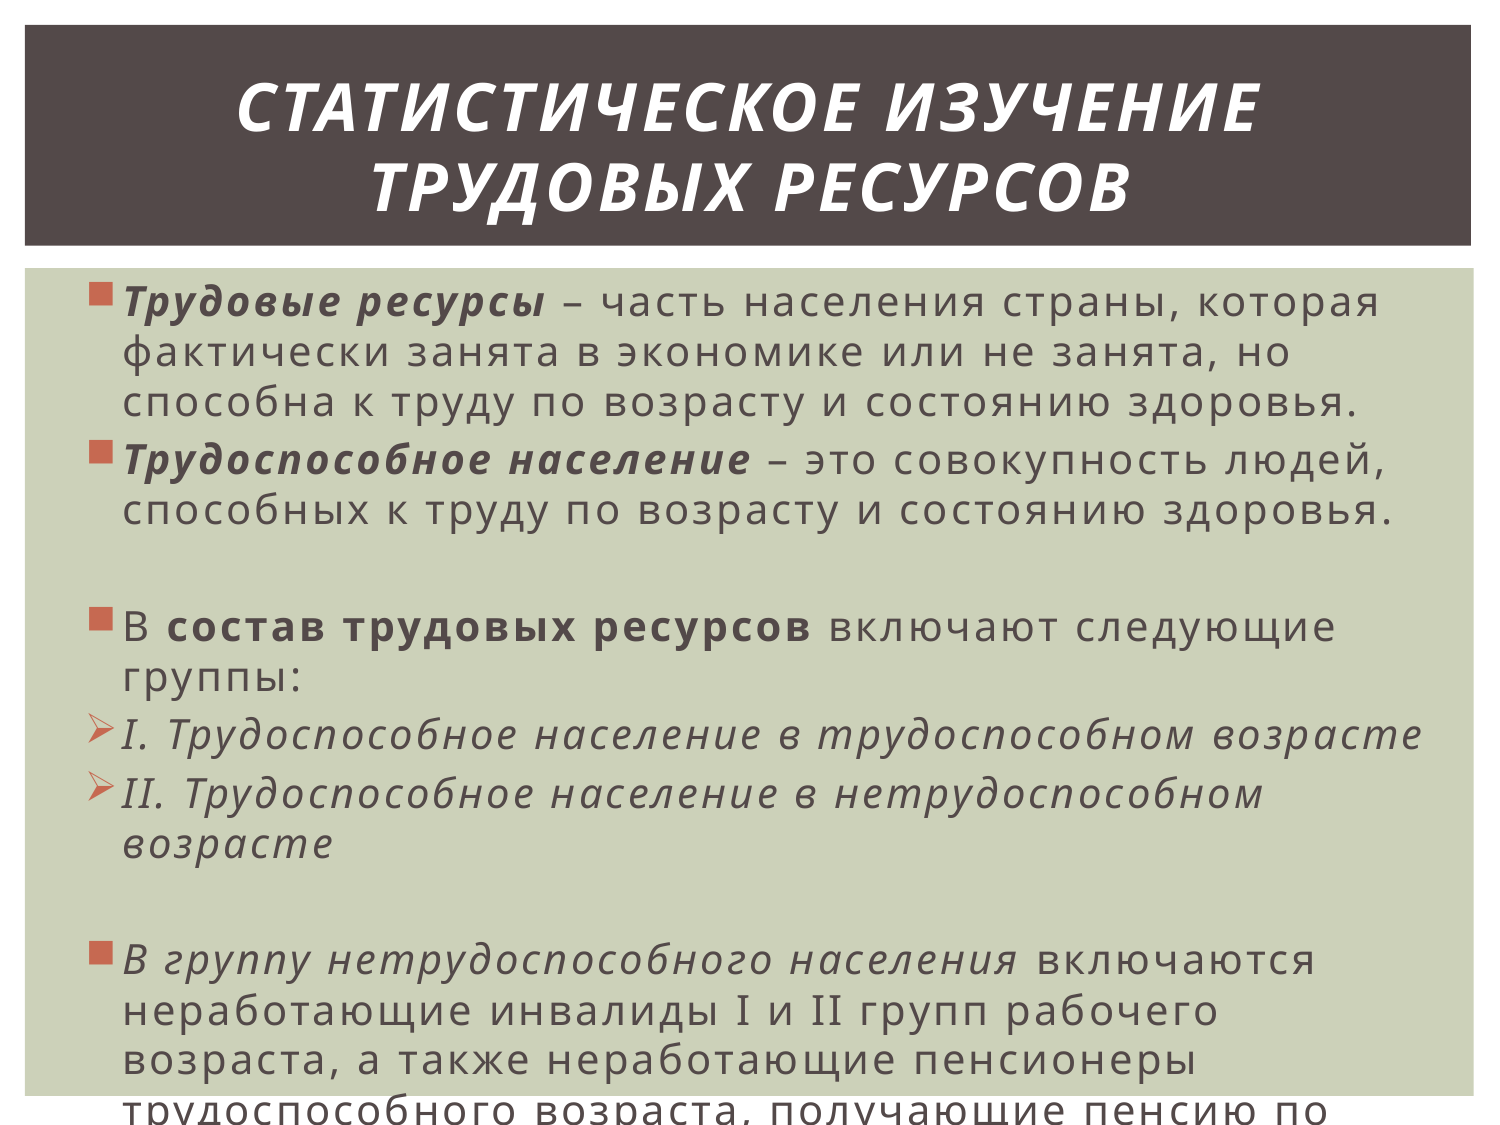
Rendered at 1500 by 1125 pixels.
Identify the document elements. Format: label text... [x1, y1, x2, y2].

title Статистическое изучение трудовых ресурсов [62, 58, 1438, 232]
list Трудовые ресурсы – часть населения страны, которая факти­чески занята в экономике или не занята, но способна к труду по возрасту и состоянию здоровья. Трудоспособное население – это совокупность людей, способных к труду по возрасту и состоянию здоровья. В состав трудовых ресурсов включают следующие группы: I. Трудоспособное население в трудоспособном возрасте II. Трудоспособное население в нетрудоспособном возрасте В группу нетрудоспособного населения включаются неработа­ющие инвалиды I и II групп рабочего возраста, а также неработающие пенсионеры трудоспособного возраста, получающие пен­сию по возрасту на льготных условиях. [62, 267, 1442, 1111]
